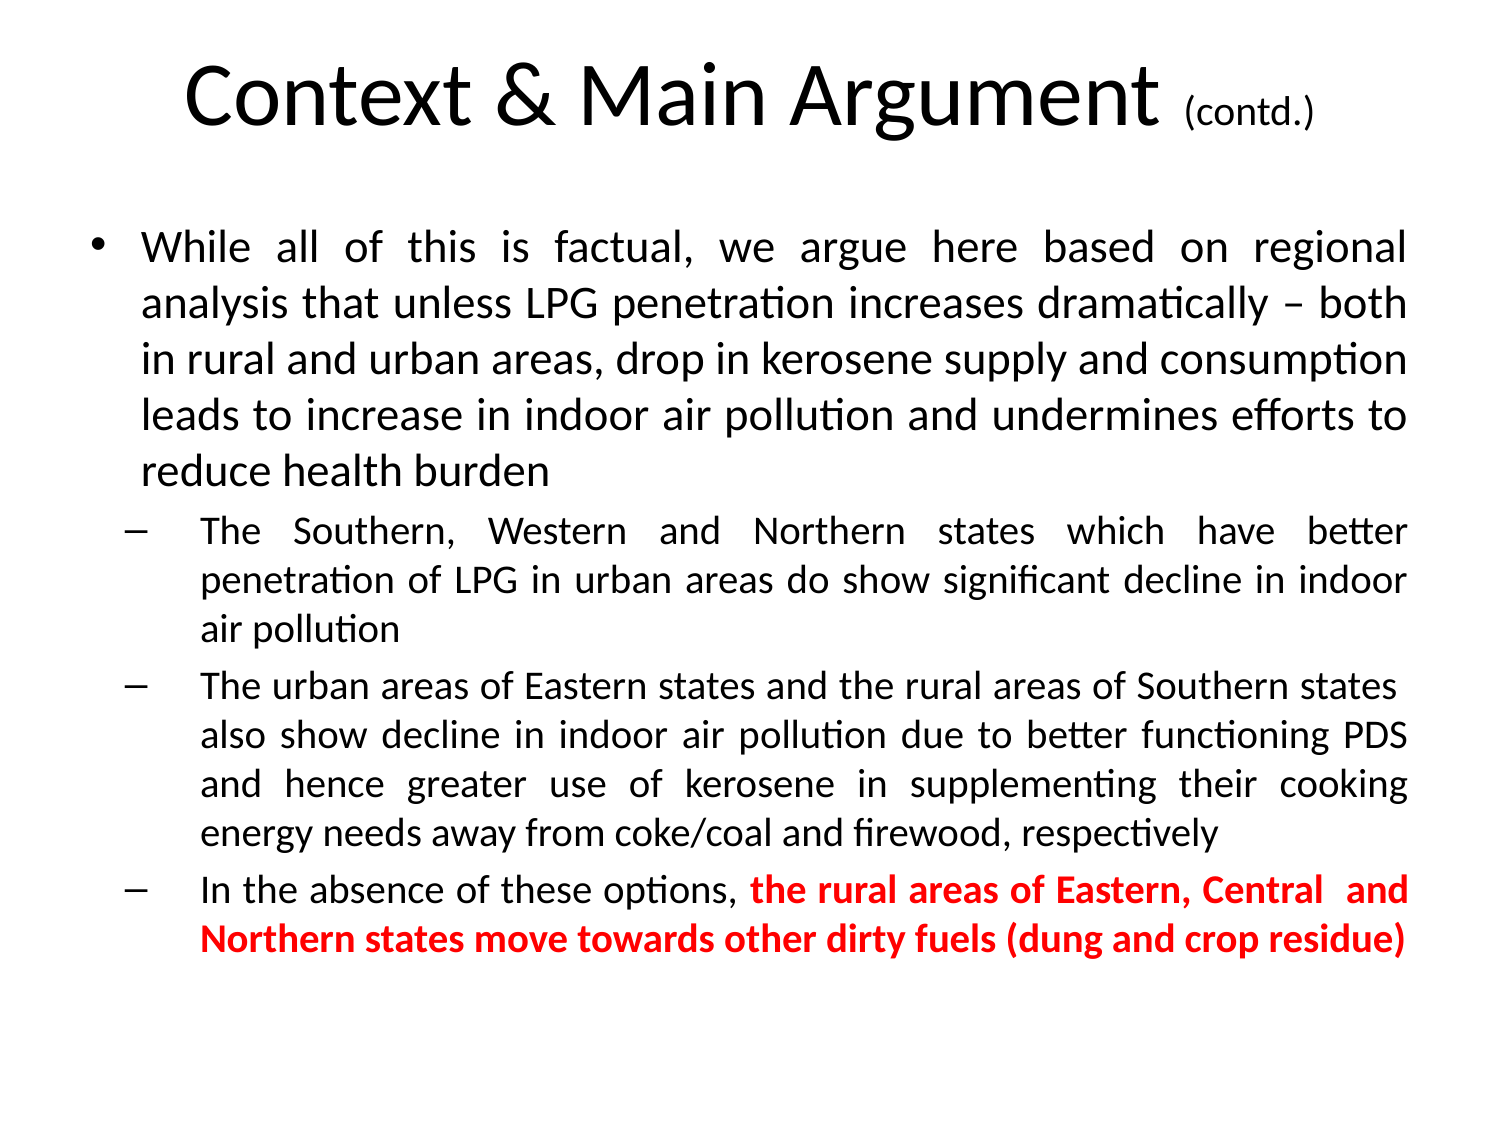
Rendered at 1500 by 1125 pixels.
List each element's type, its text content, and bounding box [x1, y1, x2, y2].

list While all of this is factual, we argue here based on regional analysis that unless LPG penetration increases dramatically – both in rural and urban areas, drop in kerosene supply and consumption leads to increase in indoor air pollution and undermines efforts to reduce health burden The Southern, Western and Northern states which have better penetration of LPG in urban areas do show significant decline in indoor air pollution The urban areas of Eastern states and the rural areas of Southern states also show decline in indoor air pollution due to better functioning PDS and hence greater use of kerosene in supplementing their cooking energy needs away from coke/coal and firewood, respectively In the absence of these options, the rural areas of Eastern, Central and Northern states move towards other dirty fuels (dung and crop residue) [75, 208, 1425, 1005]
title Context & Main Argument (contd.) [75, 19, 1425, 159]
